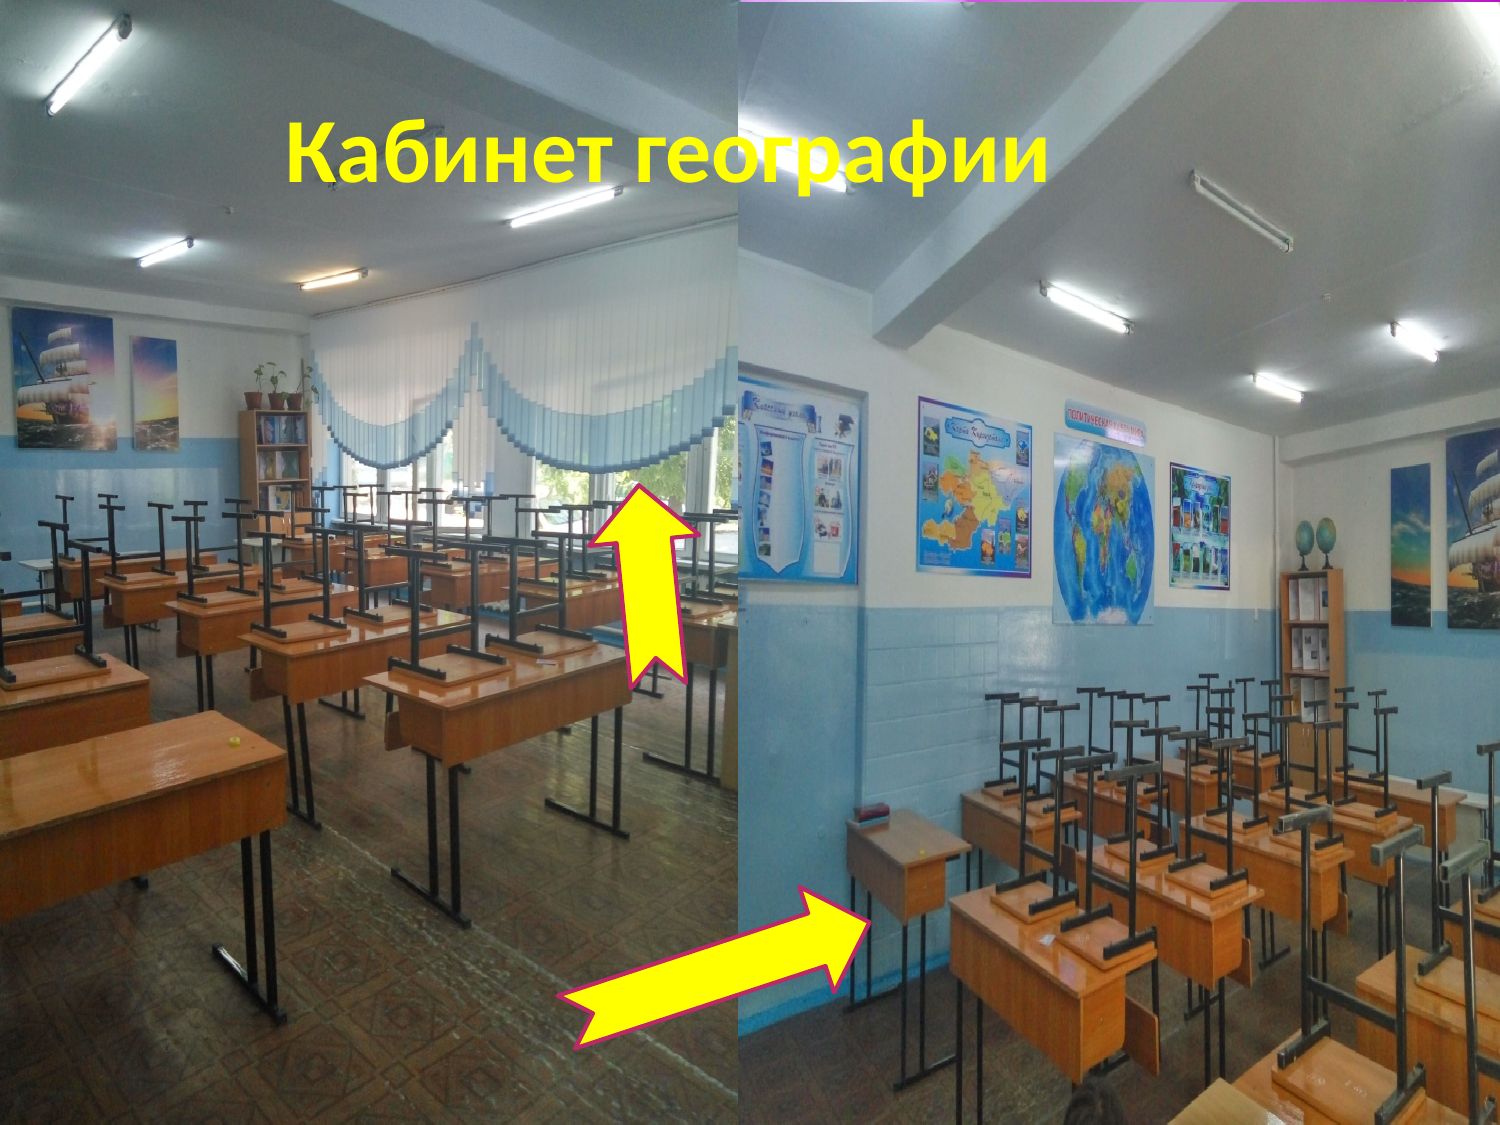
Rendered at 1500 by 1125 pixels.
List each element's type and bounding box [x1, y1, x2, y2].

list [0, 0, 741, 1125]
list [737, 2, 1500, 1125]
